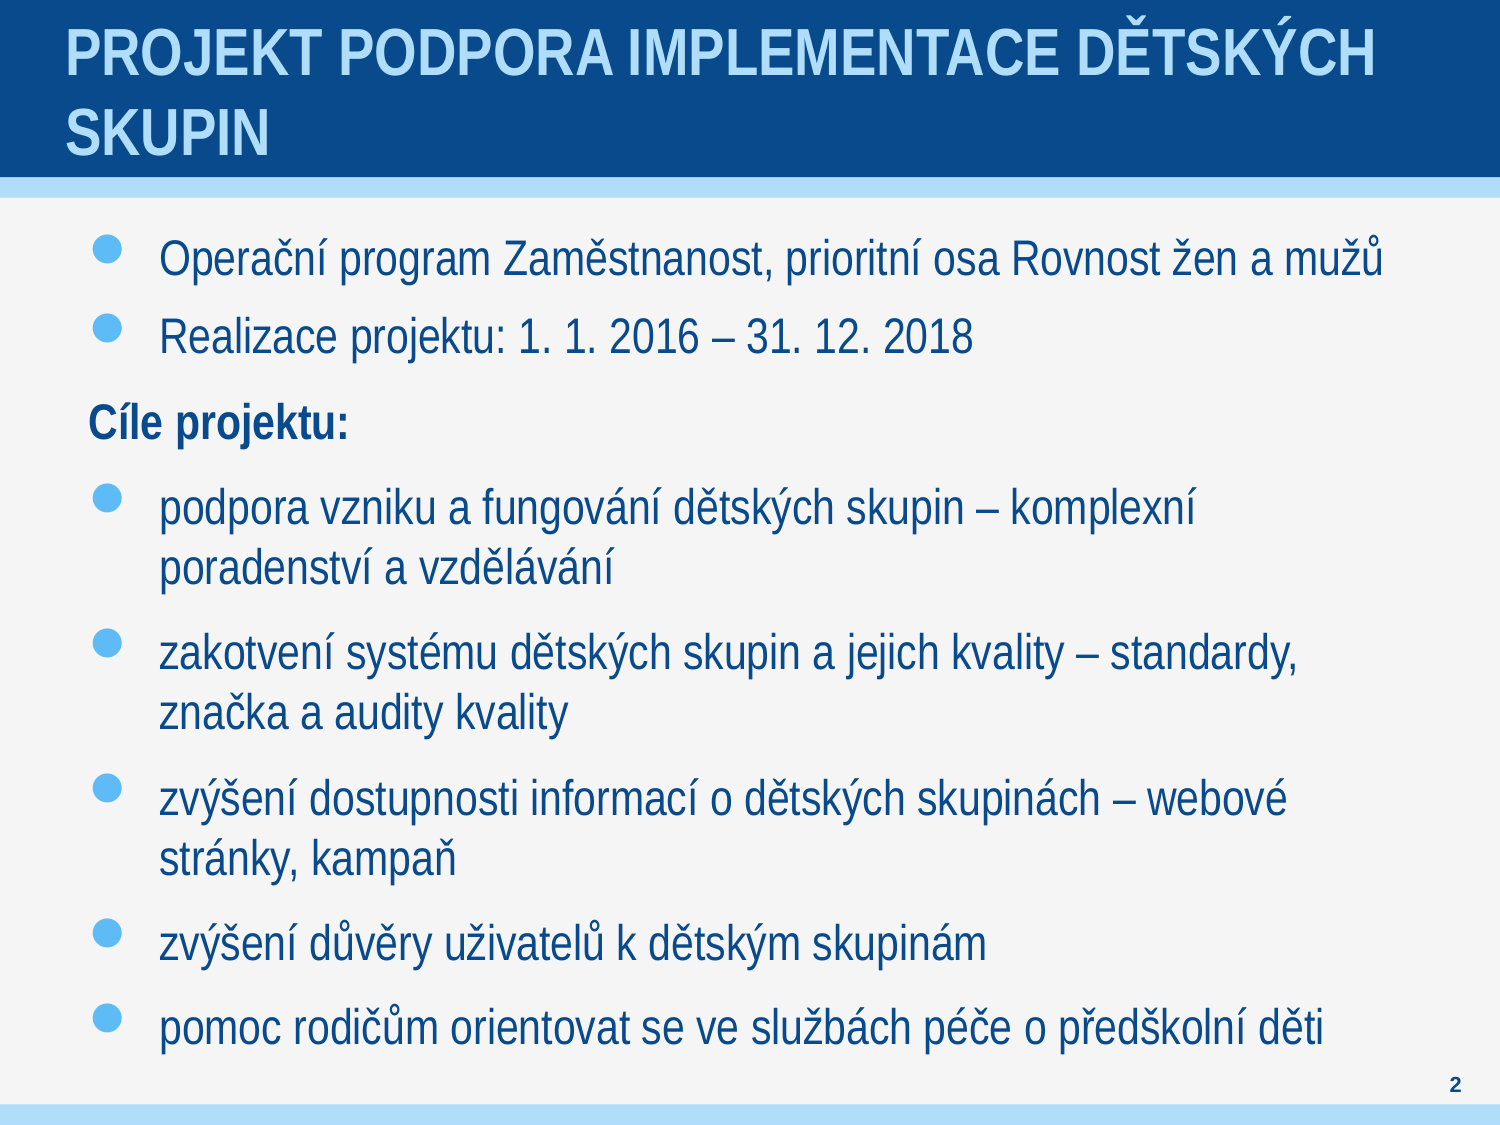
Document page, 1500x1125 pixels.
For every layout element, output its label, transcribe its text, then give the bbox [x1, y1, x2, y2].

slide_number 2 [1417, 1068, 1495, 1099]
title Projekt Podpora implementace dětských skupin [59, 0, 1441, 178]
list Operační program Zaměstnanost, prioritní osa Rovnost žen a mužů Realizace projektu: 1. 1. 2016 – 31. 12. 2018 Cíle projektu: podpora vzniku a fungování dětských skupin – komplexní poradenství a vzdělávání zakotvení systému dětských skupin a jejich kvality – standardy, značka a audity kvality zvýšení dostupnosti informací o dětských skupinách – webové stránky, kampaň zvýšení důvěry uživatelů k dětským skupinám pomoc rodičům orientovat se ve službách péče o předškolní děti [88, 231, 1412, 1004]
